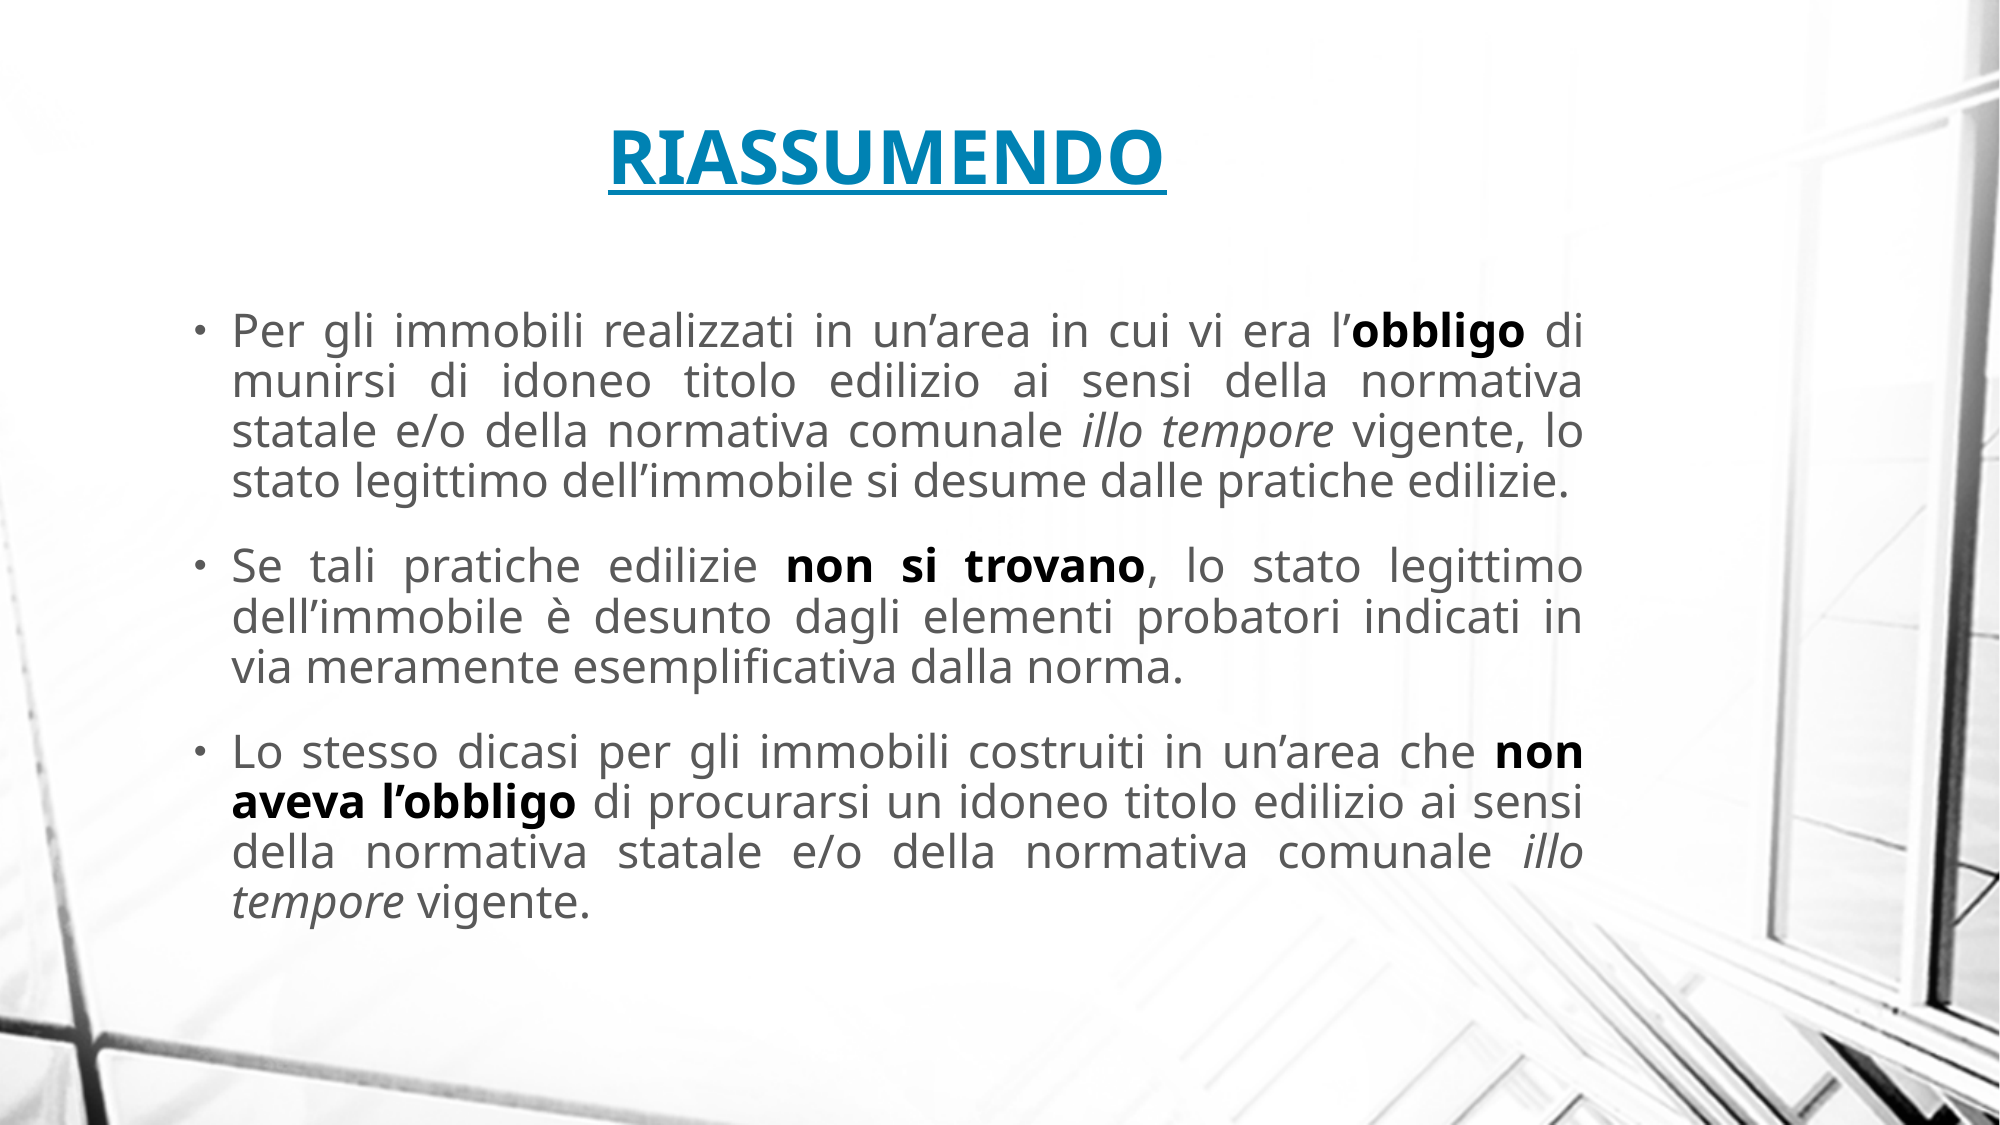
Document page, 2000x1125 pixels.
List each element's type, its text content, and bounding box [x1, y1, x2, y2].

list Per gli immobili realizzati in un’area in cui vi era l’obbligo di munirsi di idoneo titolo edilizio ai sensi della normativa statale e/o della normativa comunale illo tempore vigente, lo stato legittimo dell’immobile si desume dalle pratiche edilizie. Se tali pratiche edilizie non si trovano, lo stato legittimo dell’immobile è desunto dagli elementi probatori indicati in via meramente esemplificativa dalla norma. Lo stesso dicasi per gli immobili costruiti in un’area che non aveva l’obbligo di procurarsi un idoneo titolo edilizio ai sensi della normativa statale e/o della normativa comunale illo tempore vigente. [174, 299, 1600, 988]
text_box RIASSUMENDO [174, 68, 1600, 206]
picture [0, 0, 2000, 1125]
